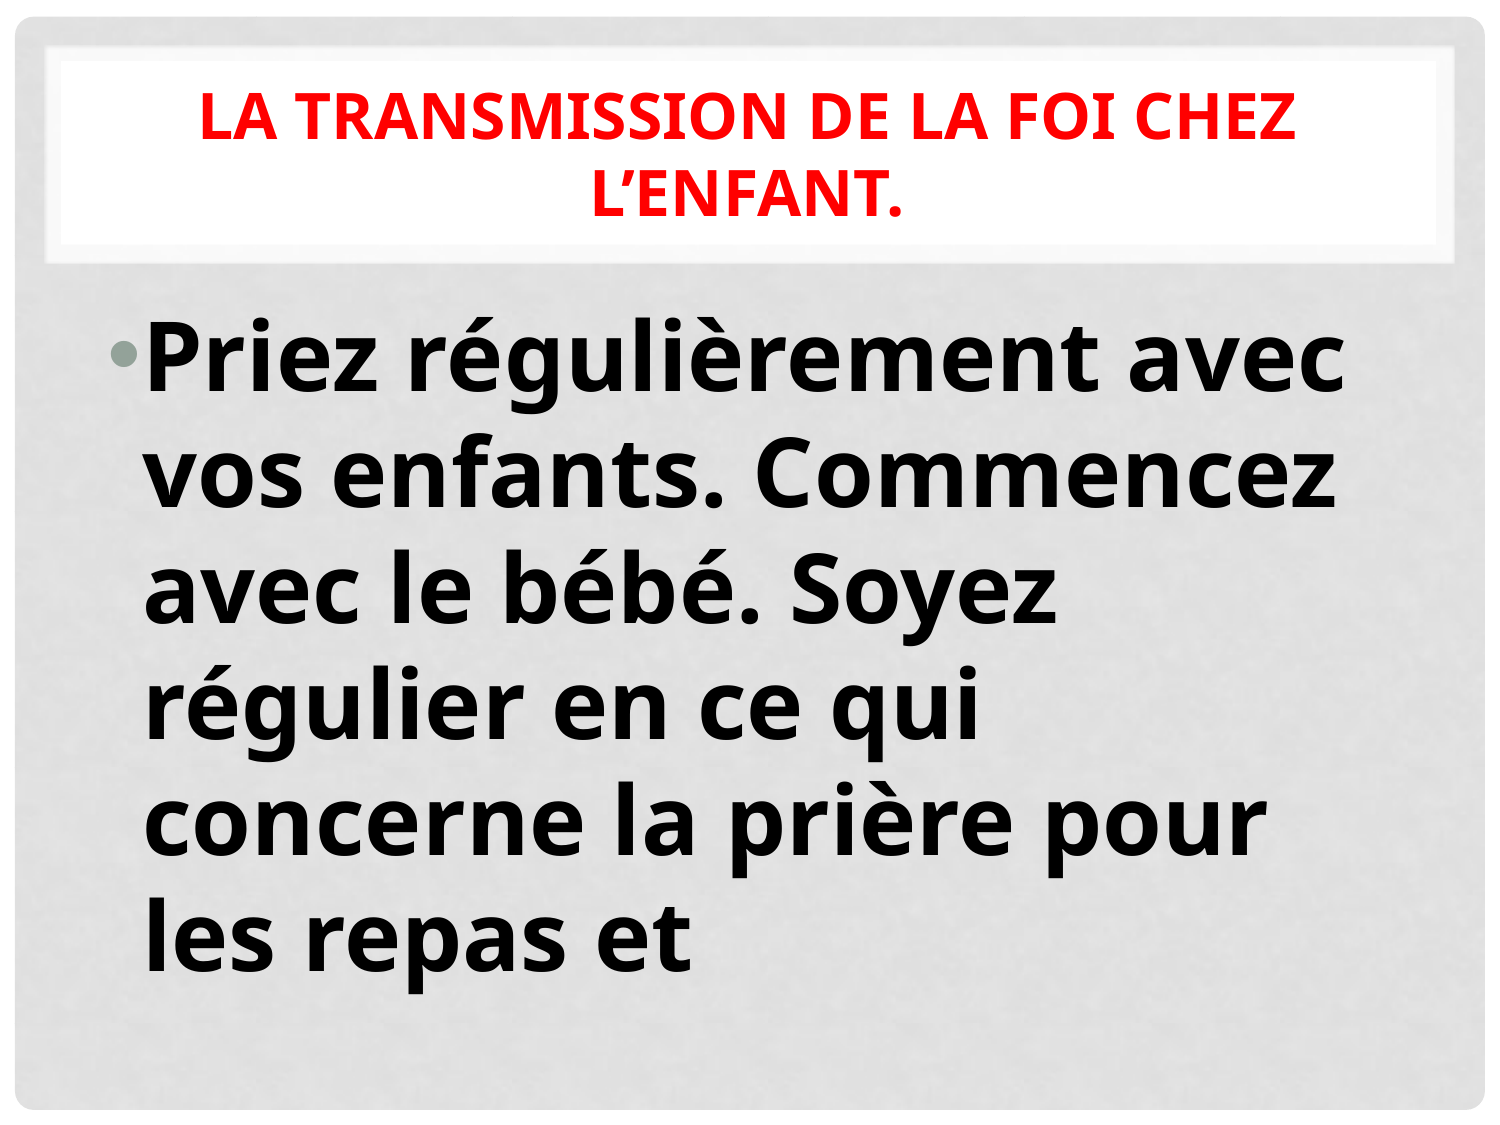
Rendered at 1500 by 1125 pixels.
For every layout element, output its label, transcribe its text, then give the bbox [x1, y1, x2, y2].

title La transmission de la foi chez l’enfant. [69, 66, 1425, 238]
list Priez régulièrement avec vos enfants. Commencez avec le bébé. Soyez régulier en ce qui concerne la prière pour les repas et [75, 287, 1425, 1005]
